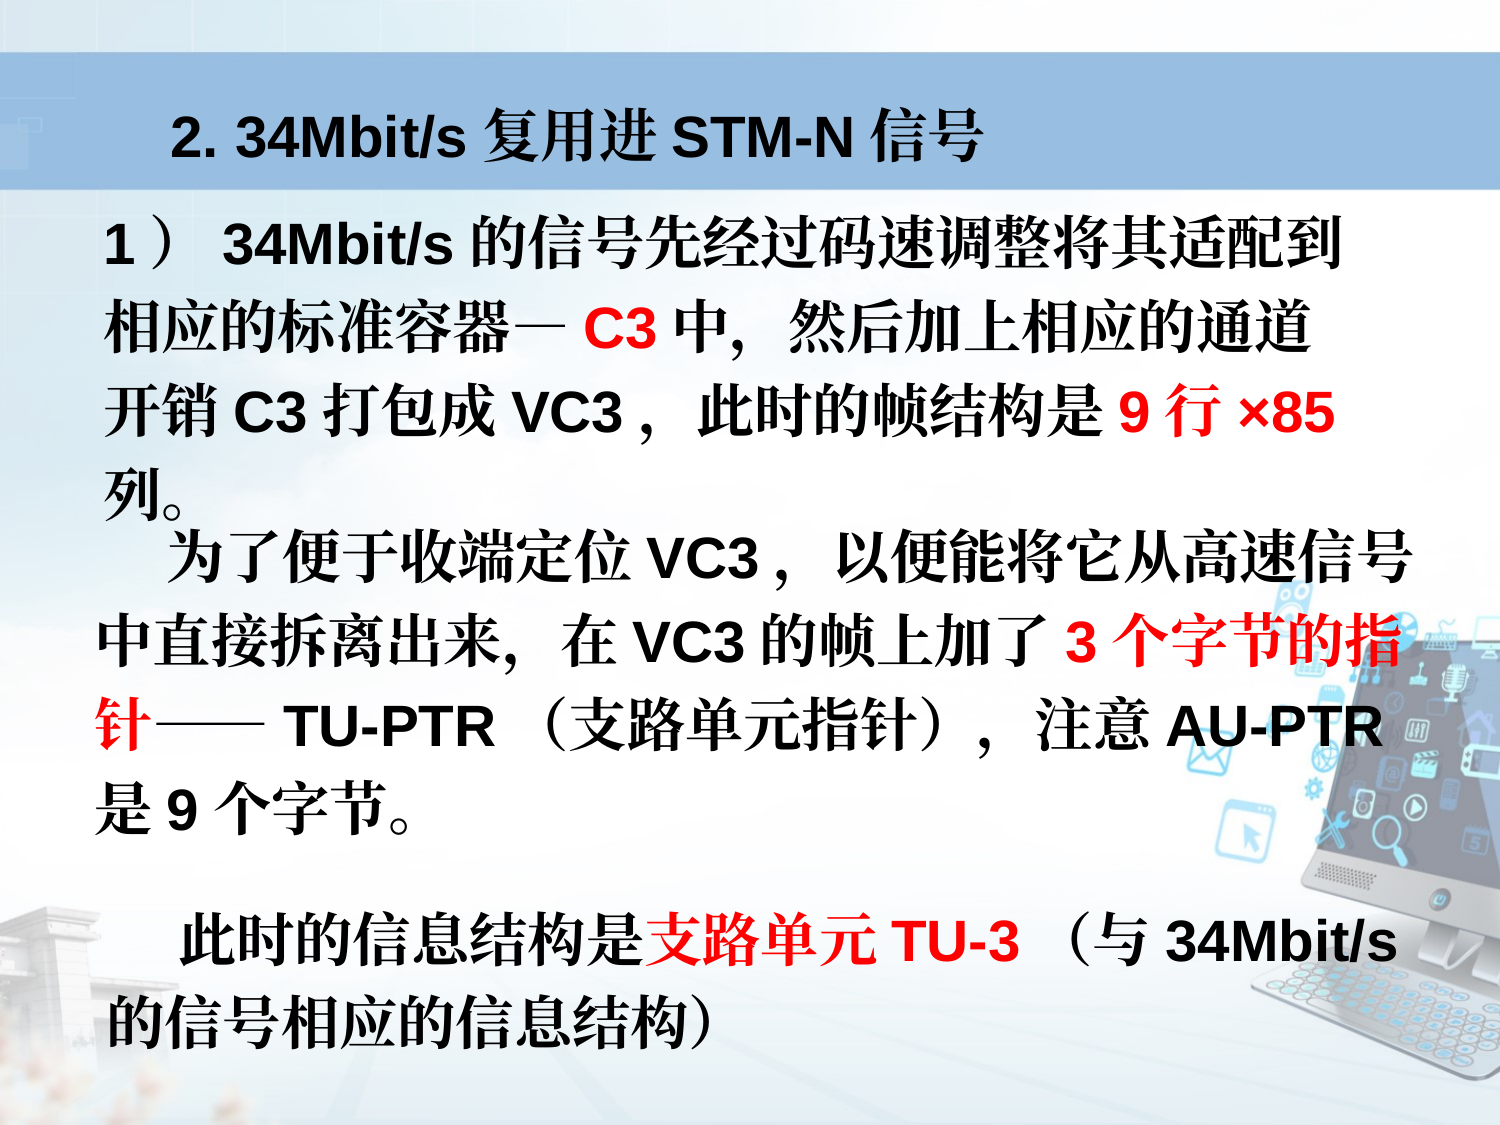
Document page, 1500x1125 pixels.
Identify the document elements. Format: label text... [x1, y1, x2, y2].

picture [0, 0, 1500, 1125]
text_box 为了便于收端定位VC3，以便能将它从高速信号中直接拆离出来，在VC3的帧上加了3个字节的指针——TU-PTR（支路单元指针），注意AU-PTR是9个字节。 [79, 498, 1435, 850]
text_box 1）34Mbit/s的信号先经过码速调整将其适配到相应的标准容器—C3中，然后加上相应的通道开销C3打包成VC3，此时的帧结构是9行×85列。 [88, 184, 1365, 498]
text_box 此时的信息结构是支路单元TU-3（与34Mbit/s的信号相应的信息结构） [91, 881, 1424, 1065]
text_box 2. 34Mbit/s复用进STM-N信号 [155, 78, 1001, 177]
